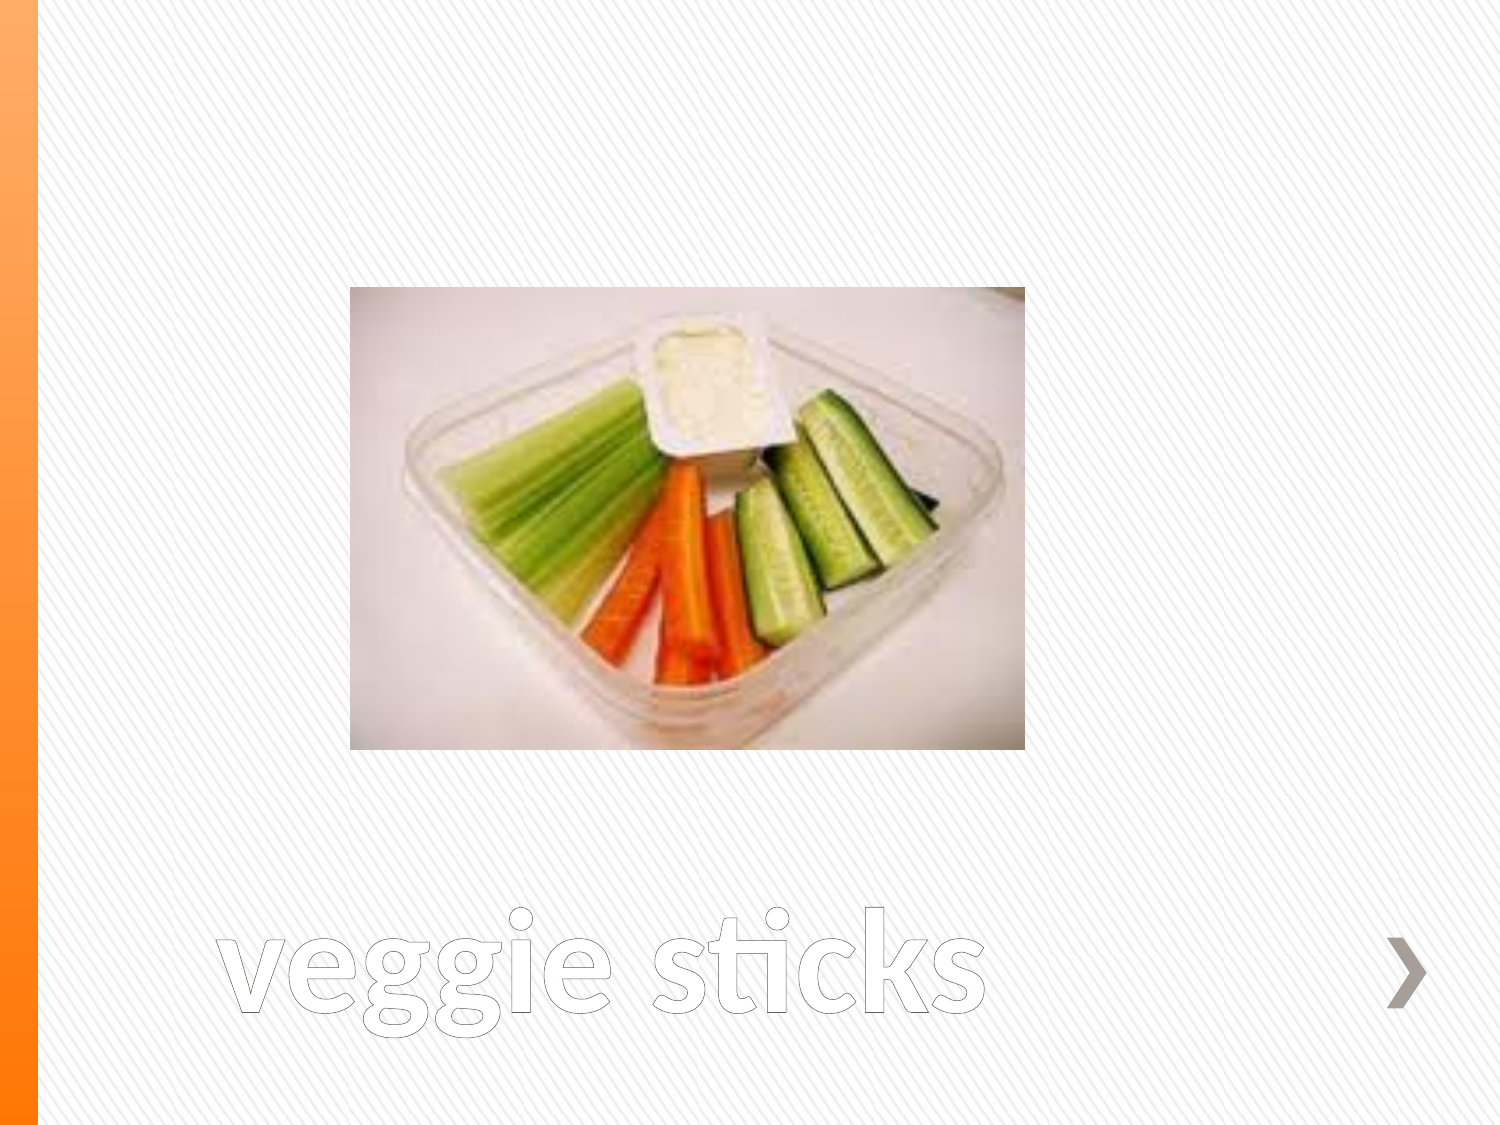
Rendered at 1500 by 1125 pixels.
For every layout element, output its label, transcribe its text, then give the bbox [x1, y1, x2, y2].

picture [349, 287, 1026, 751]
title veggie sticks [200, 862, 1388, 1050]
